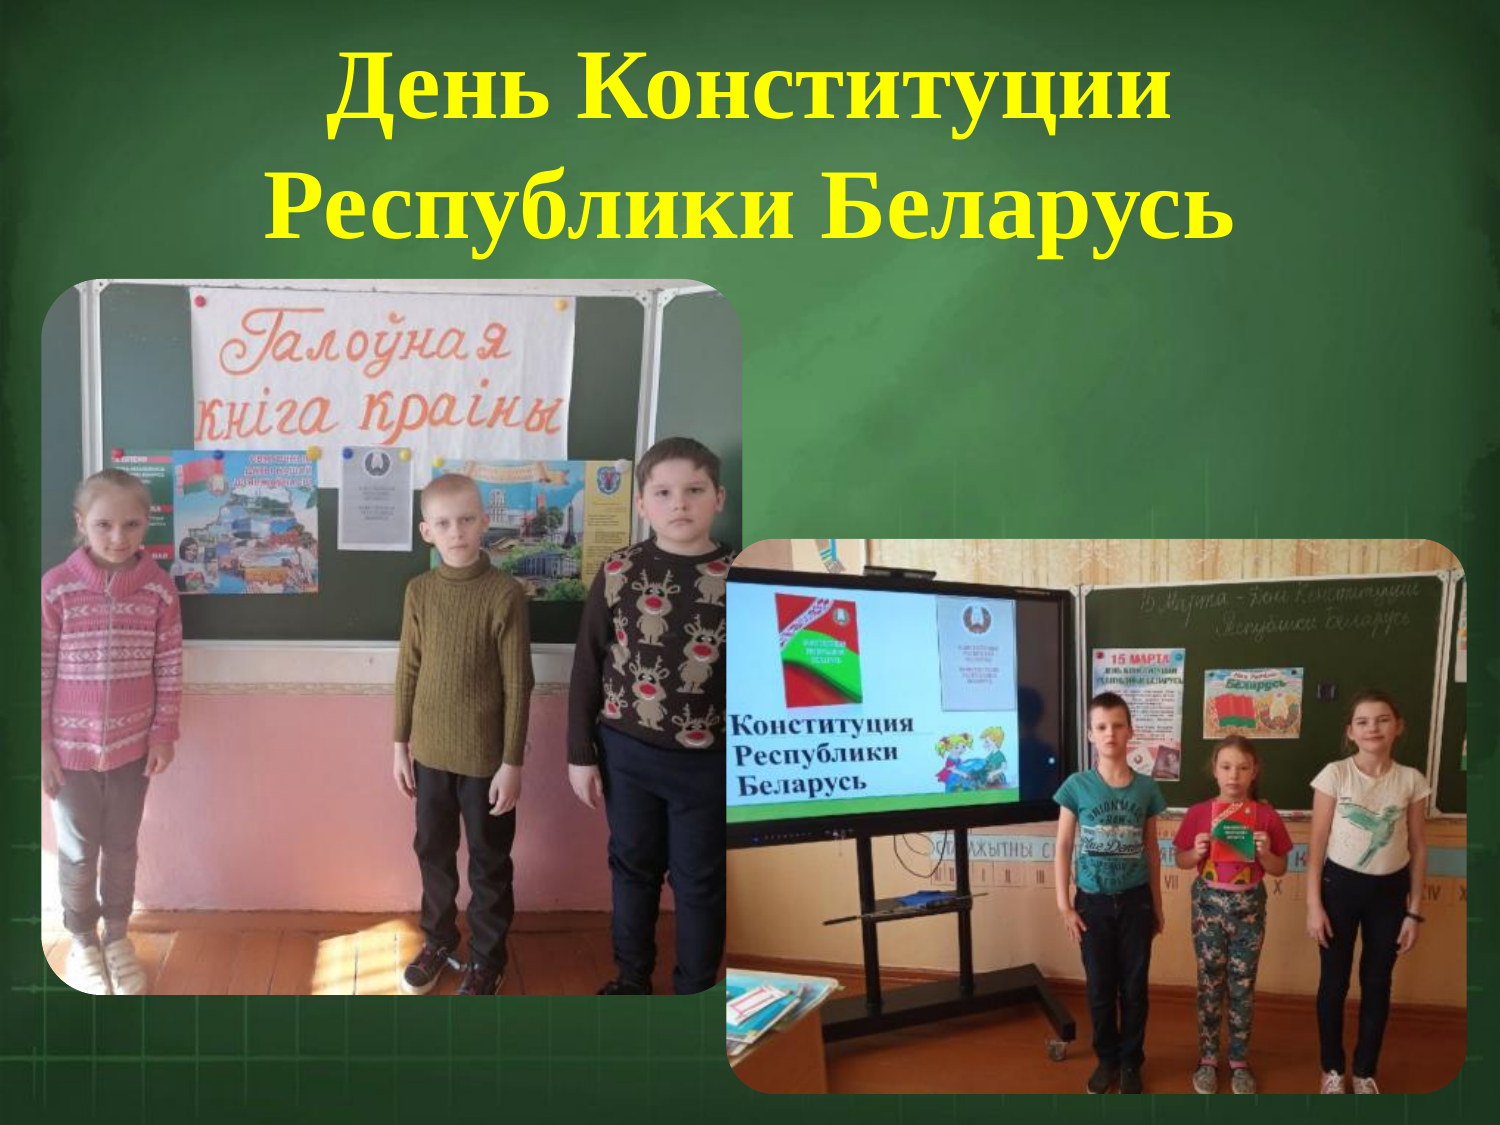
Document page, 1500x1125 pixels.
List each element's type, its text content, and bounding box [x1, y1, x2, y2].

picture [0, 0, 1500, 1125]
title День Конституции Республики Беларусь [75, 45, 1425, 233]
